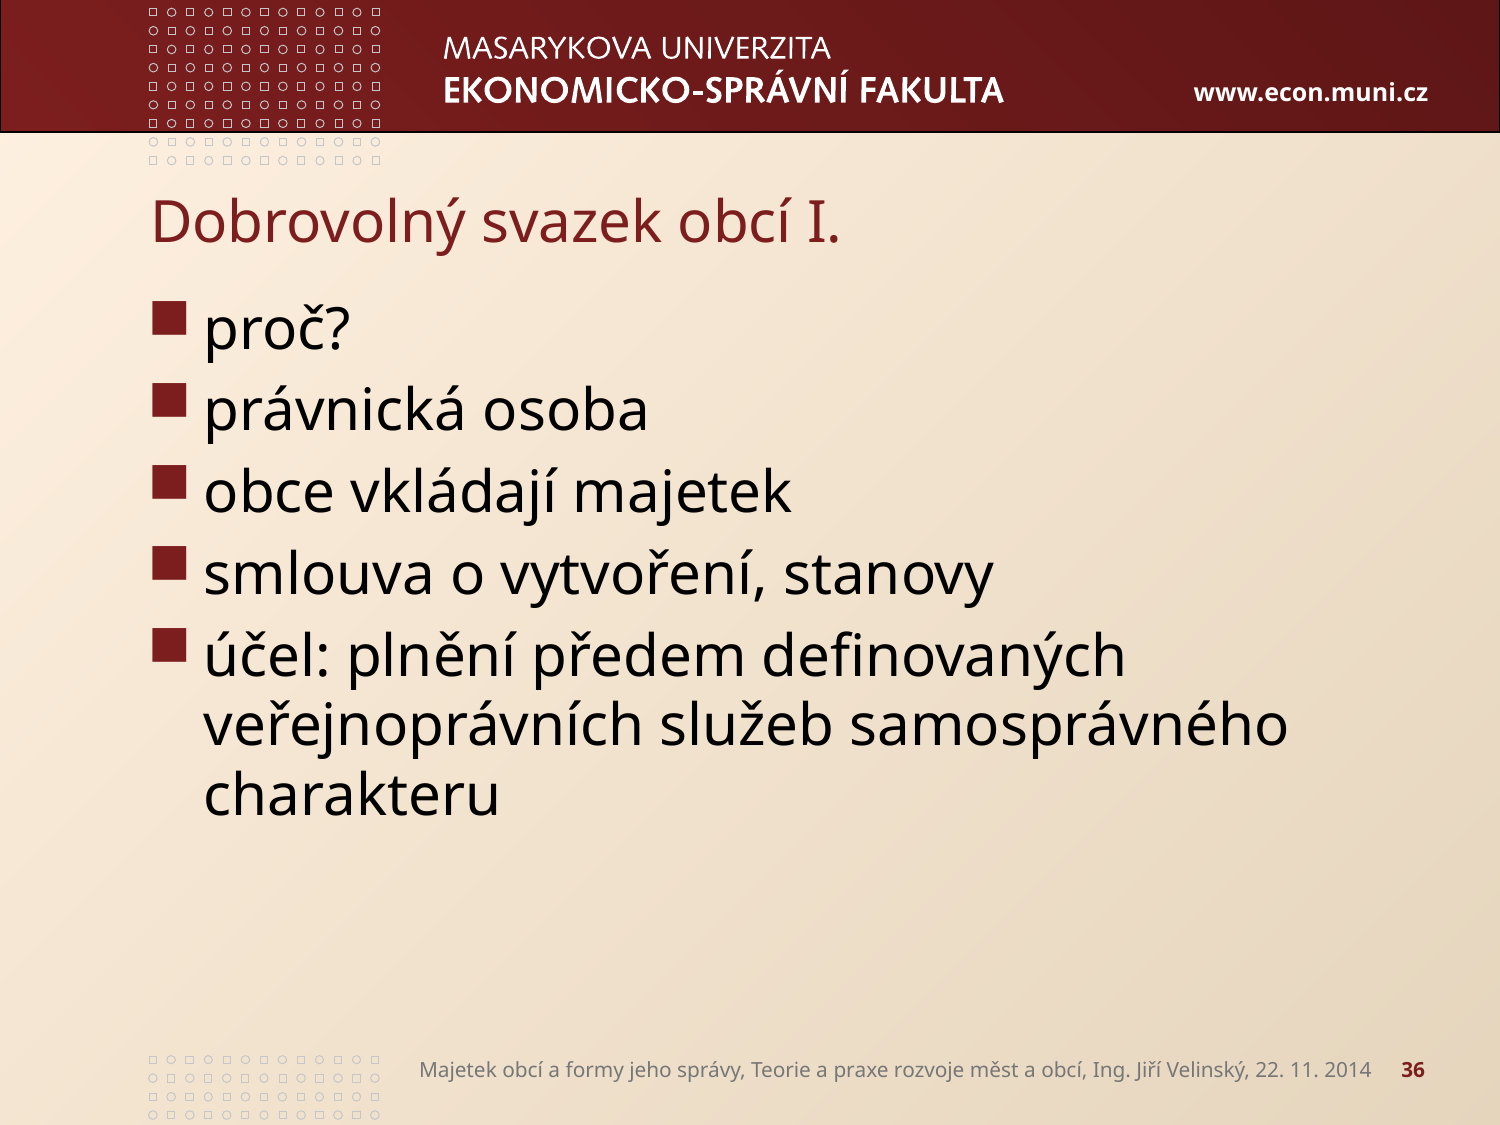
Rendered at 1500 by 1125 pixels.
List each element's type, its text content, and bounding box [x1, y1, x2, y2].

slide_number 36 [1316, 1056, 1425, 1100]
footer Majetek obcí a formy jeho správy, Teorie a praxe rozvoje měst a obcí, Ing. Jiří Velinský, 22. 11. 2014 [419, 1056, 1316, 1100]
title Dobrovolný svazek obcí I. [150, 184, 1425, 268]
list proč? právnická osoba obce vkládají majetek smlouva o vytvoření, stanovy účel: plnění předem definovaných veřejnoprávních služeb samosprávného charakteru [147, 290, 1423, 1006]
